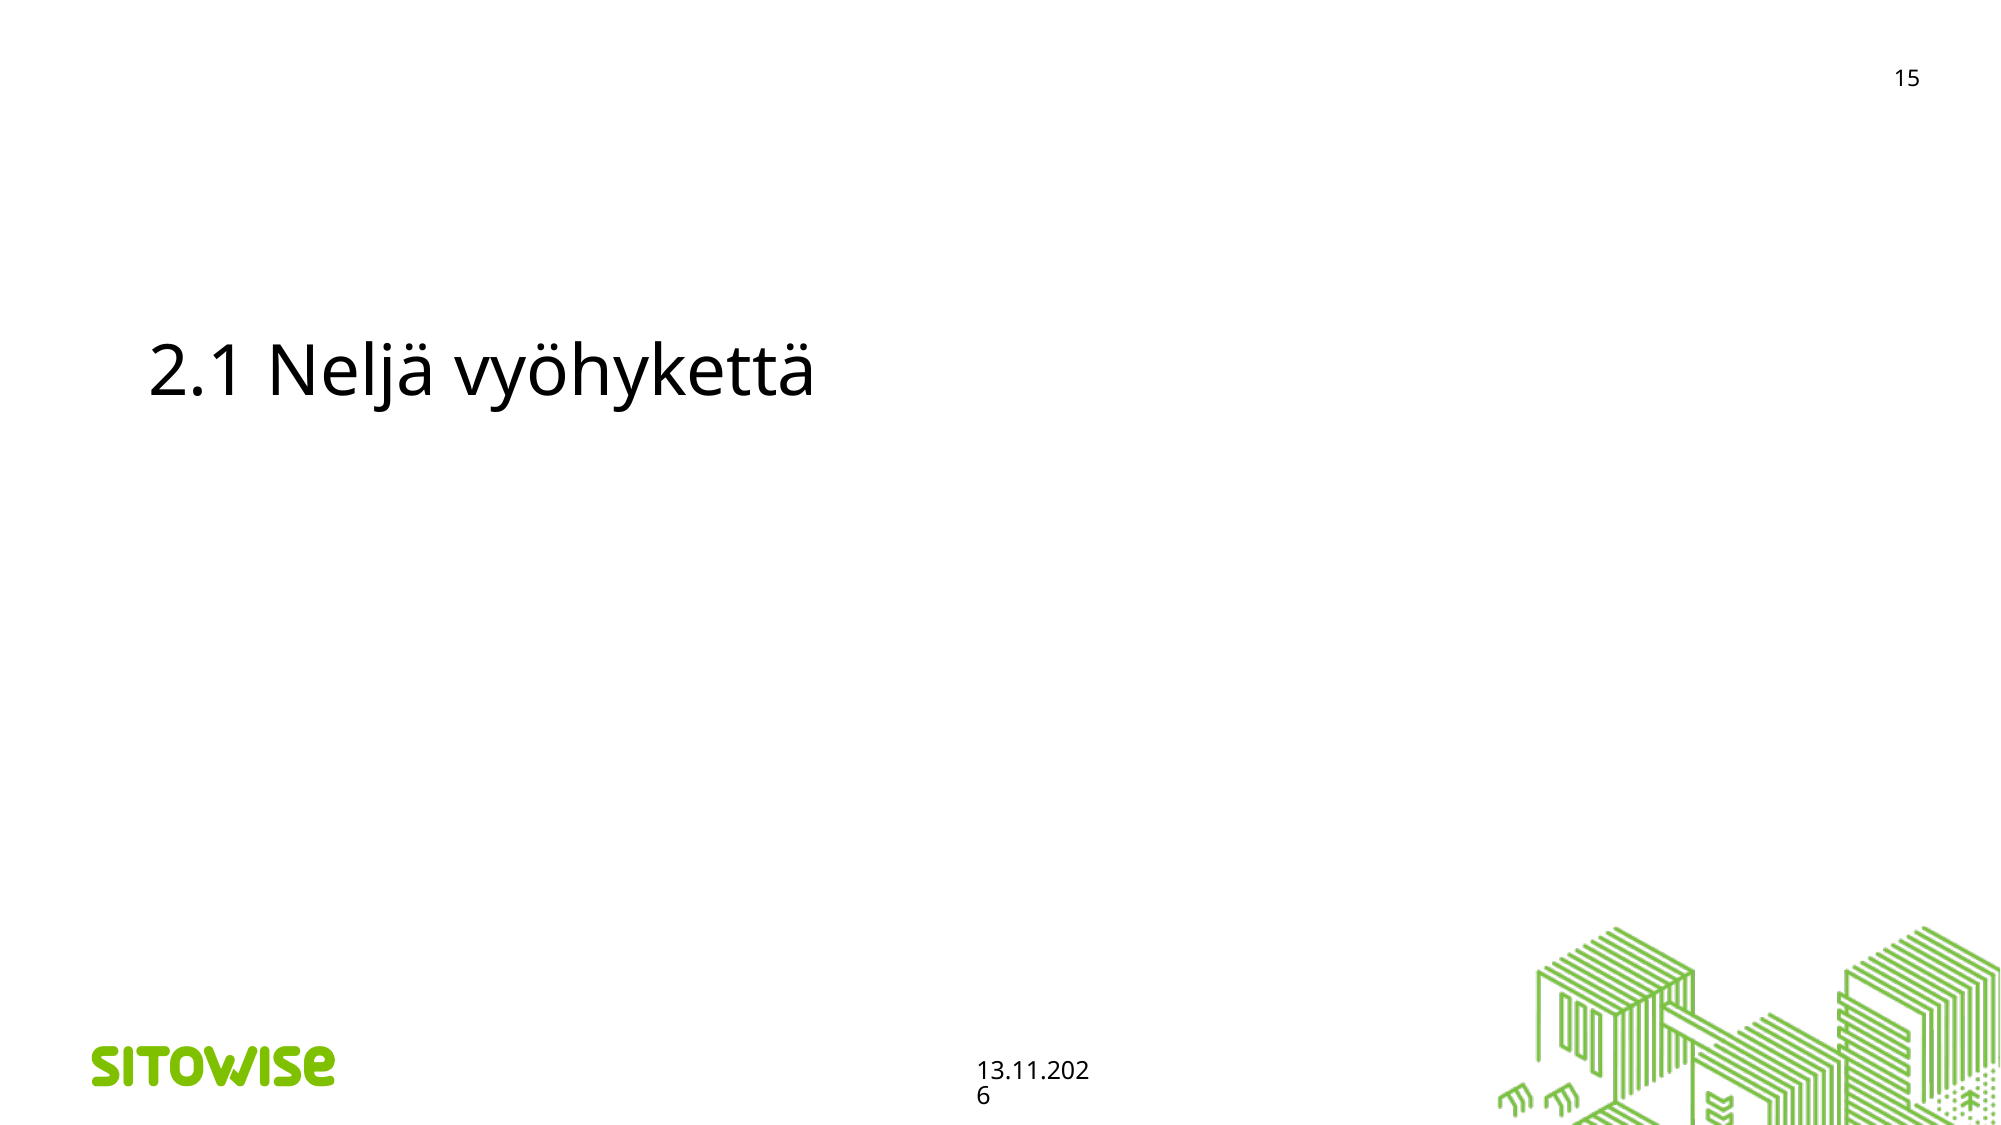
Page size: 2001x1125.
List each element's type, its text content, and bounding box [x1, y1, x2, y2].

title 2.1 Neljä vyöhykettä [133, 108, 1617, 417]
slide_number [961, 1042, 1114, 1101]
picture [1488, 839, 2001, 1125]
picture [84, 1045, 342, 1087]
slide_number 15 [1809, 50, 1936, 108]
